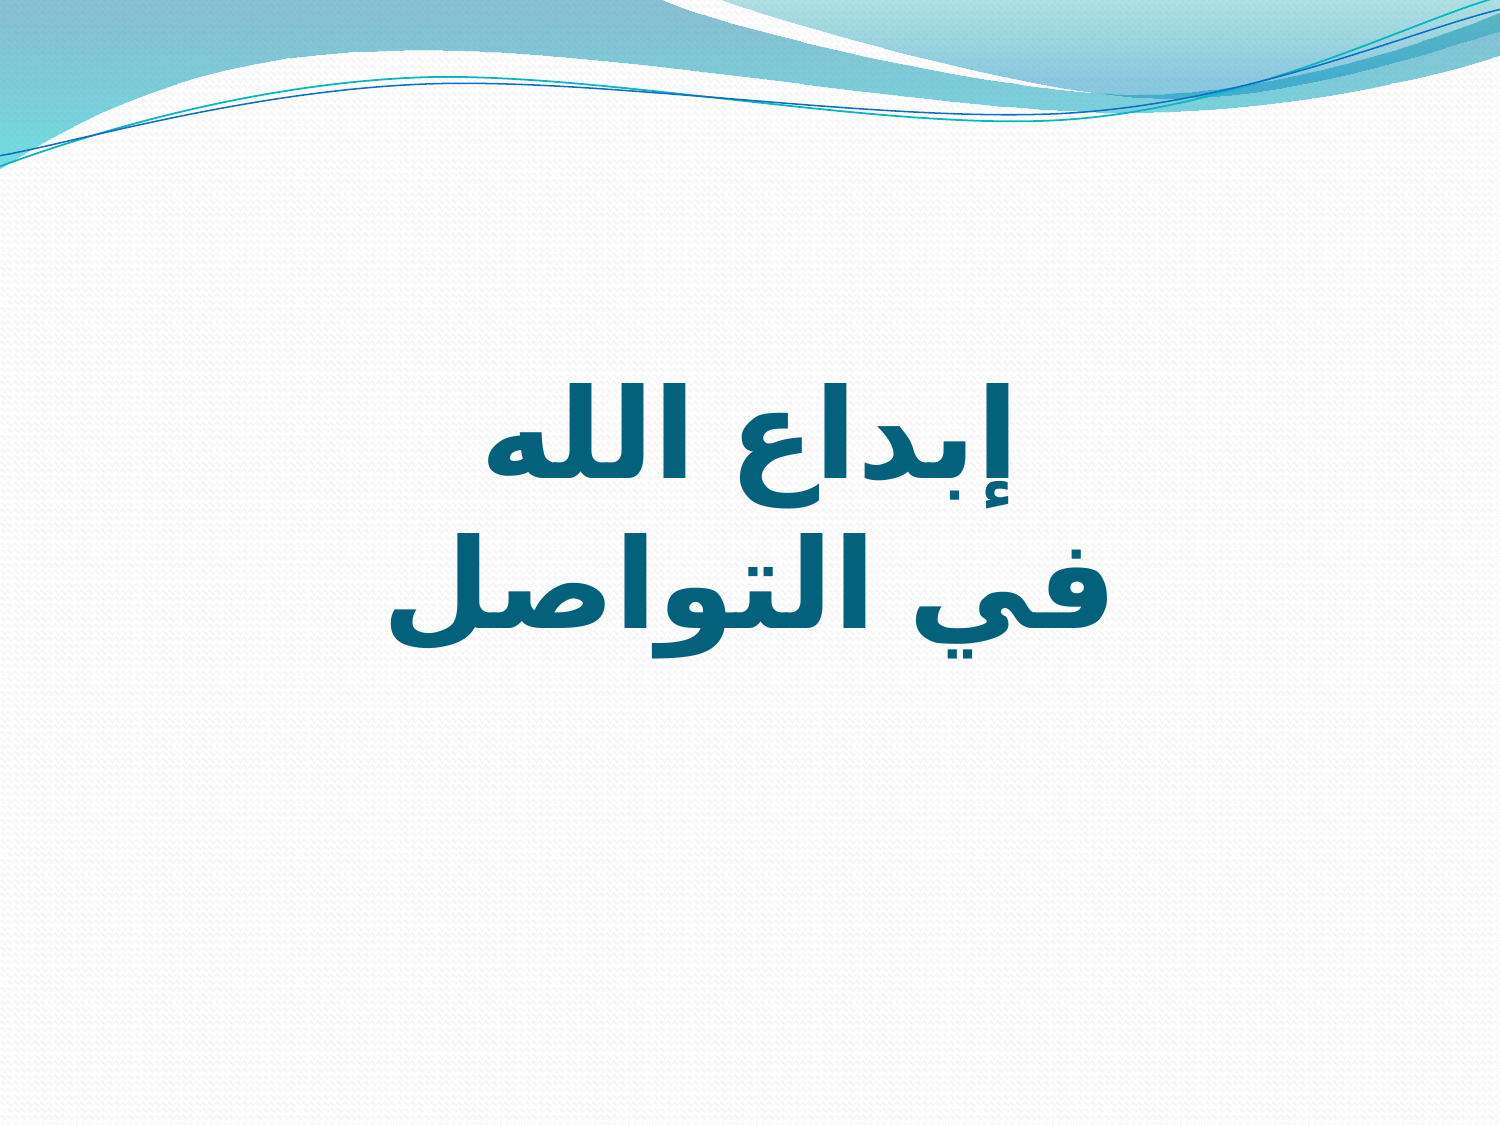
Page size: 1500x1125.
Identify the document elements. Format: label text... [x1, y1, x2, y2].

title إبداع الله في التواصل [74, 399, 1426, 654]
